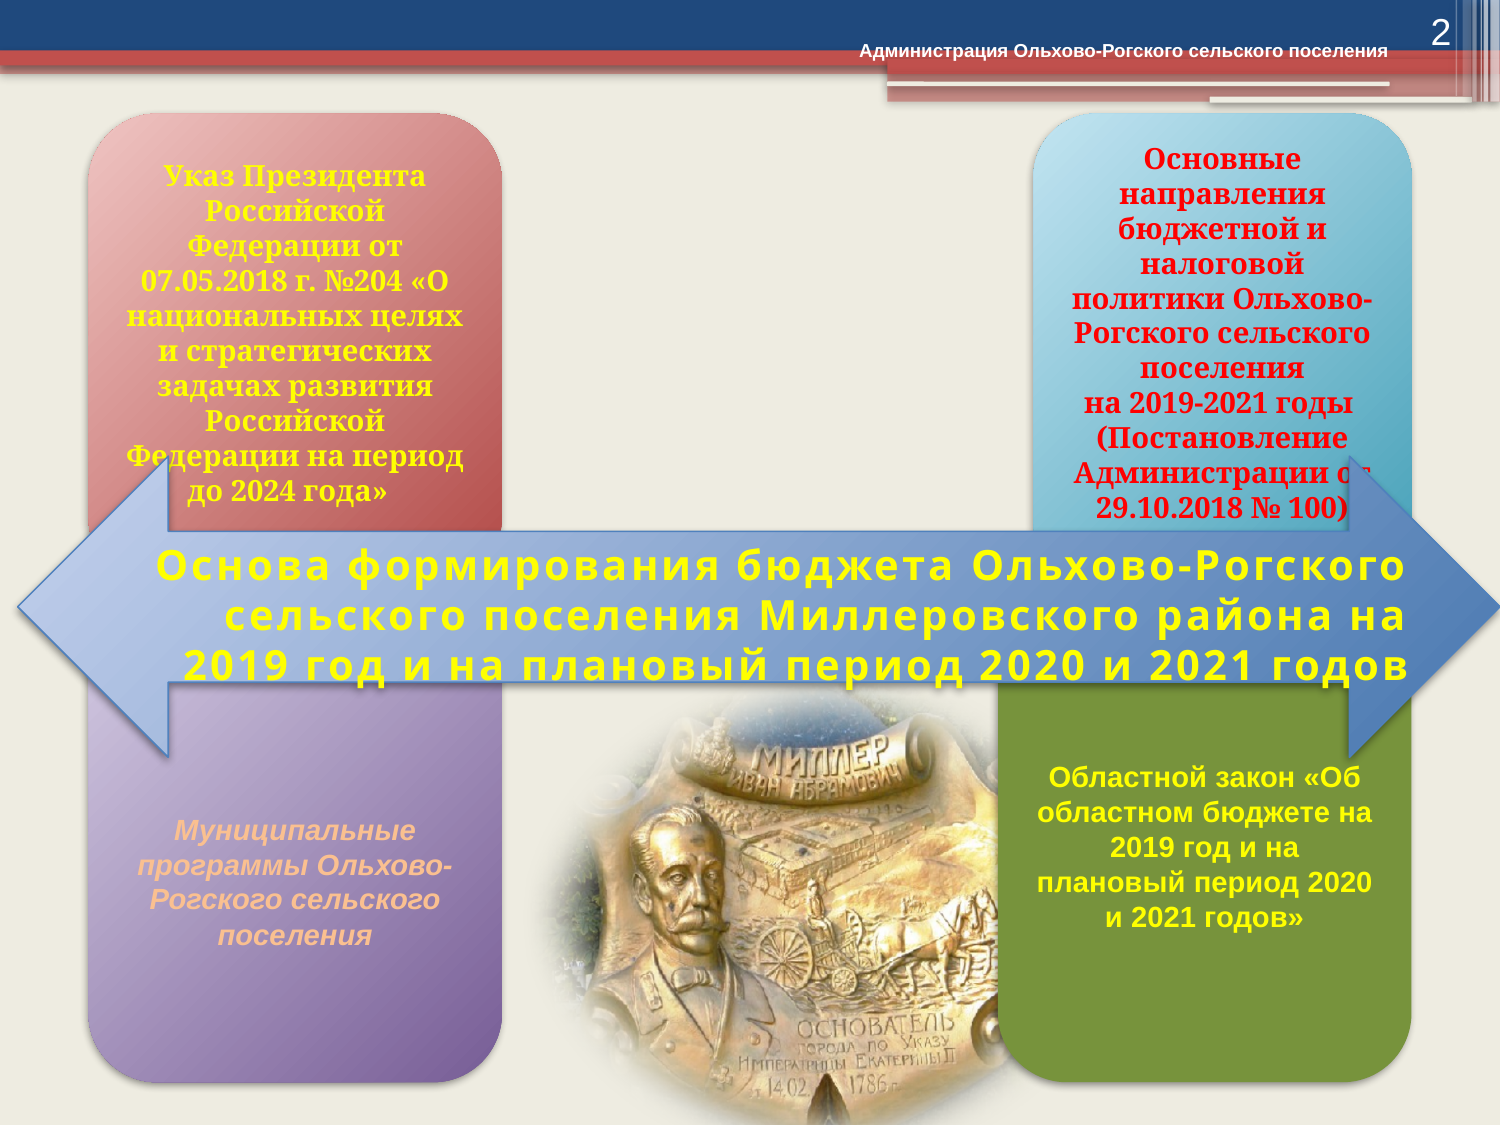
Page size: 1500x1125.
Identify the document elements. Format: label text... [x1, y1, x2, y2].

text_box Муниципальные программы Ольхово-Рогского сельского поселения [87, 691, 503, 1084]
text_box Указ Президента Российской Федерации от 07.05.2018 г. №204 «О национальных целях и стратегических задачах развития Российской Федерации на период до 2024 года» [87, 112, 503, 530]
text_box Администрация Ольхово-Рогского сельского поселения [844, 30, 1459, 69]
text_box Основные направления бюджетной и налоговой политики Ольхово-Рогского сельского поселения на 2019-2021 годы (Постановление Администрации от 29.10.2018 № 100) [1033, 113, 1412, 529]
slide_number 2 [1341, 0, 1466, 61]
picture [513, 656, 1141, 1125]
text_box Областной закон «Об областном бюджете на 2019 год и на плановый период 2020 и 2021 годов» [1146, 693, 1413, 1084]
text_box Основа формирования бюджета Ольхово-Рогского сельского поселения Миллеровского района на 2019 год и на плановый период 2020 и 2021 годов [17, 455, 1500, 759]
